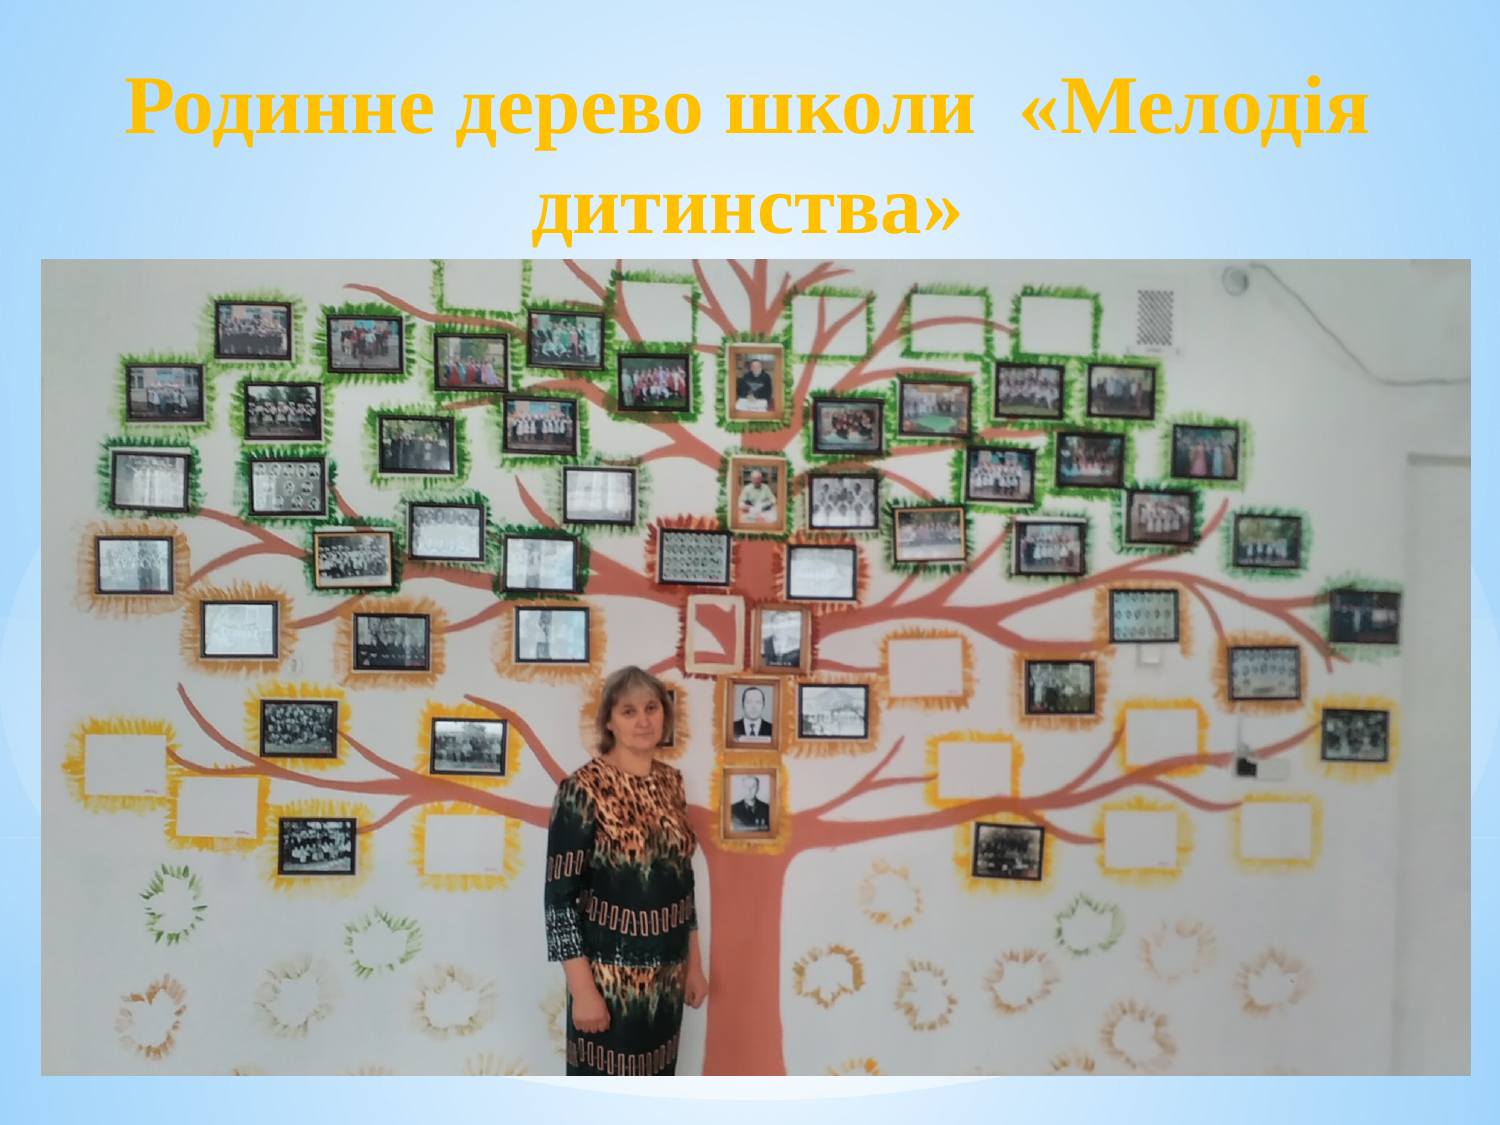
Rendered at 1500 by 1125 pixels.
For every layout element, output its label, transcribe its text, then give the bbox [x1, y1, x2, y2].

picture [41, 259, 1471, 1076]
text_box Родинне дерево школи «Мелодія дитинства» [0, 42, 1498, 258]
